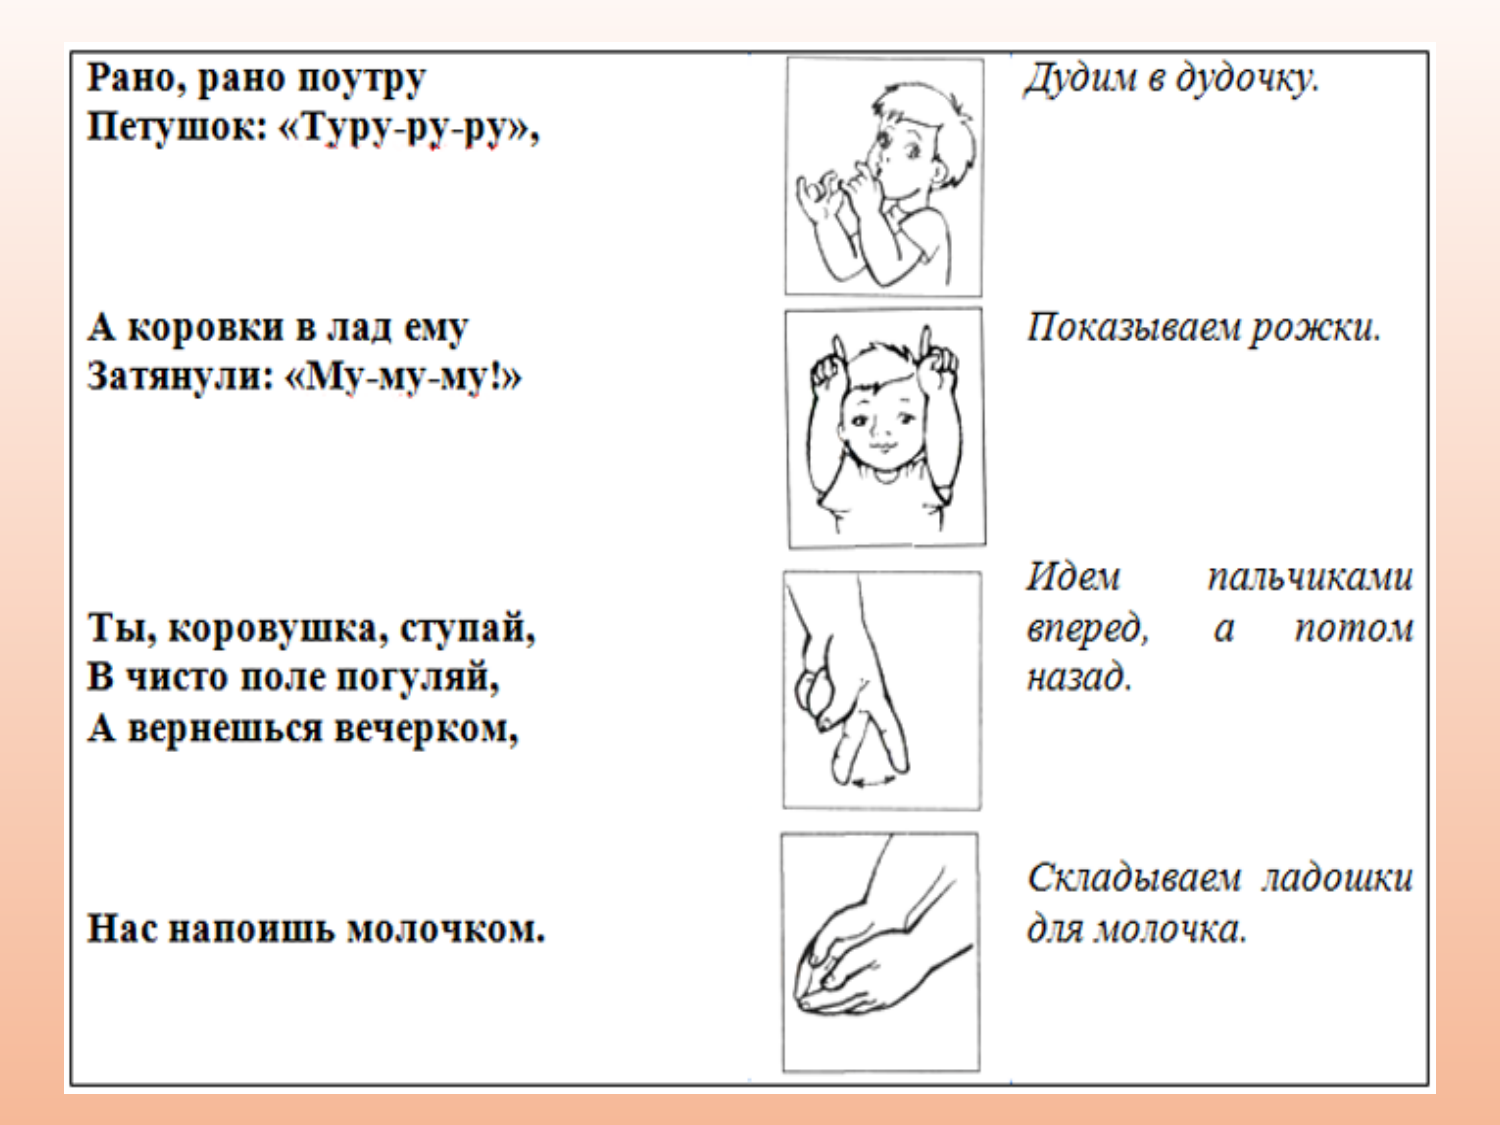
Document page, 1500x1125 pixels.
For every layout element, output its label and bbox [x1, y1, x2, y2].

picture [64, 42, 1436, 1095]
